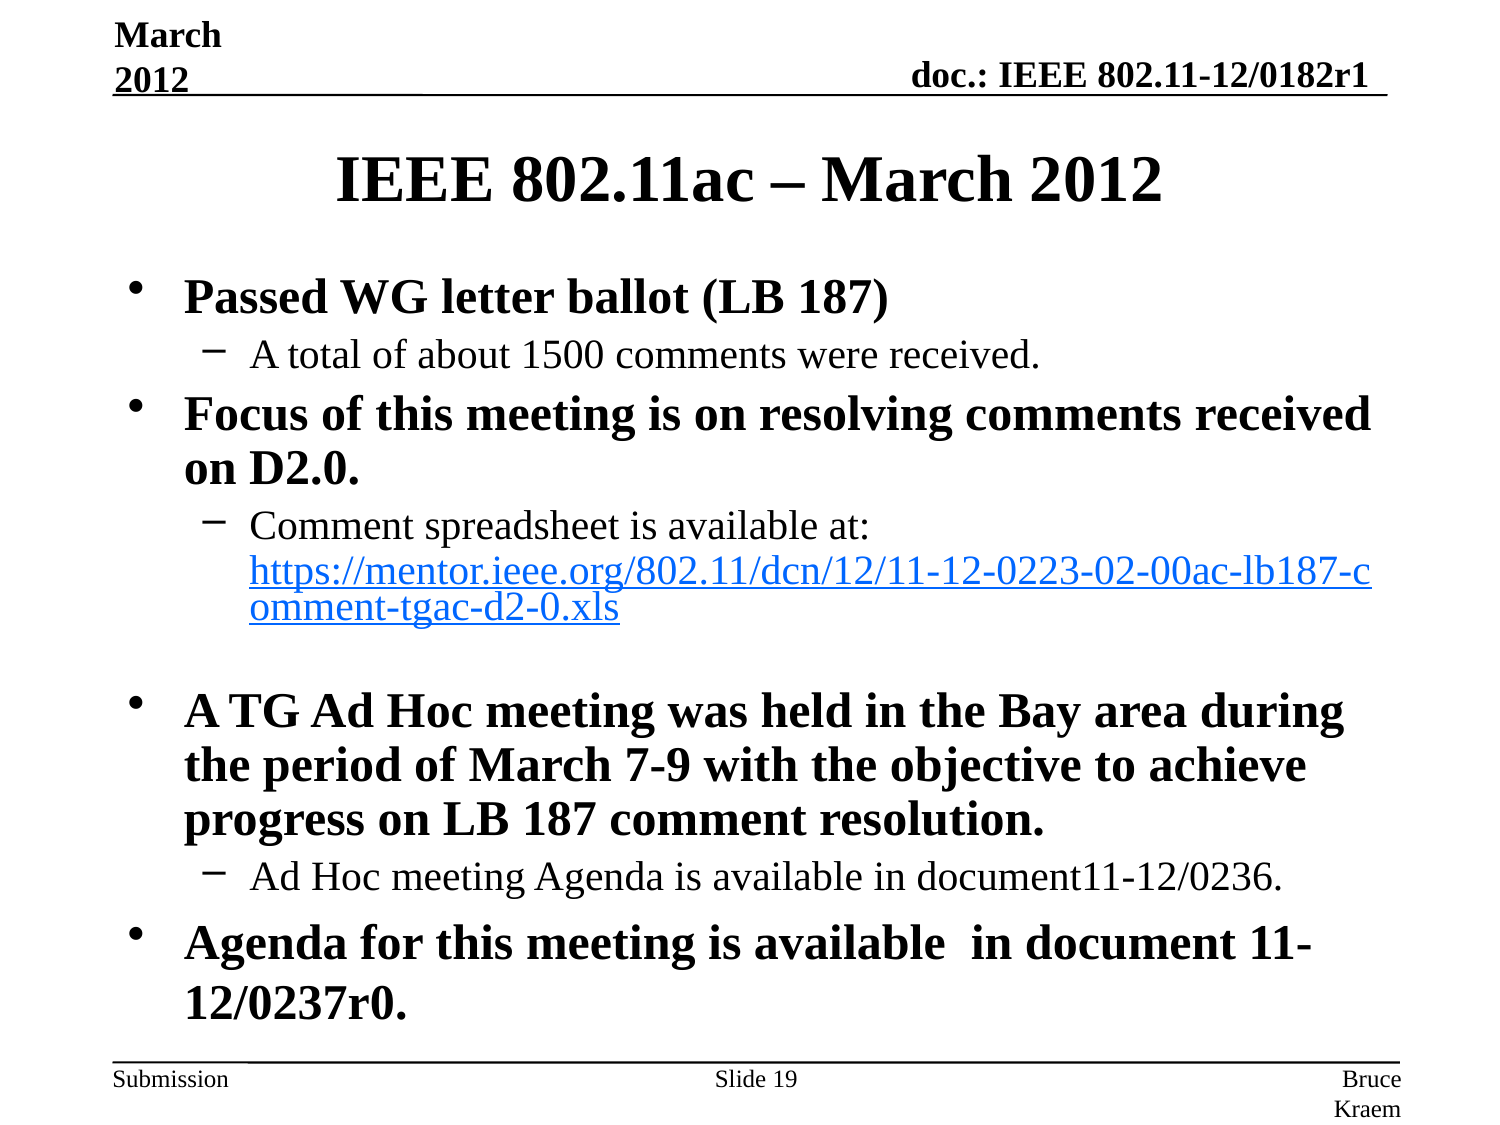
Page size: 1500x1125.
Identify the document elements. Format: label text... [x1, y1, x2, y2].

slide_number Slide 19 [712, 1062, 800, 1093]
footer Bruce Kraemer (Marvell) [1325, 1062, 1402, 1093]
title IEEE 802.11ac – March 2012 [112, 87, 1388, 262]
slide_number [114, 54, 274, 87]
list Passed WG letter ballot (LB 187) A total of about 1500 comments were received. Focus of this meeting is on resolving comments received on D2.0. Comment spreadsheet is available at: https://mentor.ieee.org/802.11/dcn/12/11-12-0223-02-00ac-lb187-comment-tgac-d2-0.xls A TG Ad Hoc meeting was held in the Bay area during the period of March 7-9 with the objective to achieve progress on LB 187 comment resolution. Ad Hoc meeting Agenda is available in document11-12/0236. Agenda for this meeting is available in document 11-12/0237r0. [112, 262, 1388, 938]
